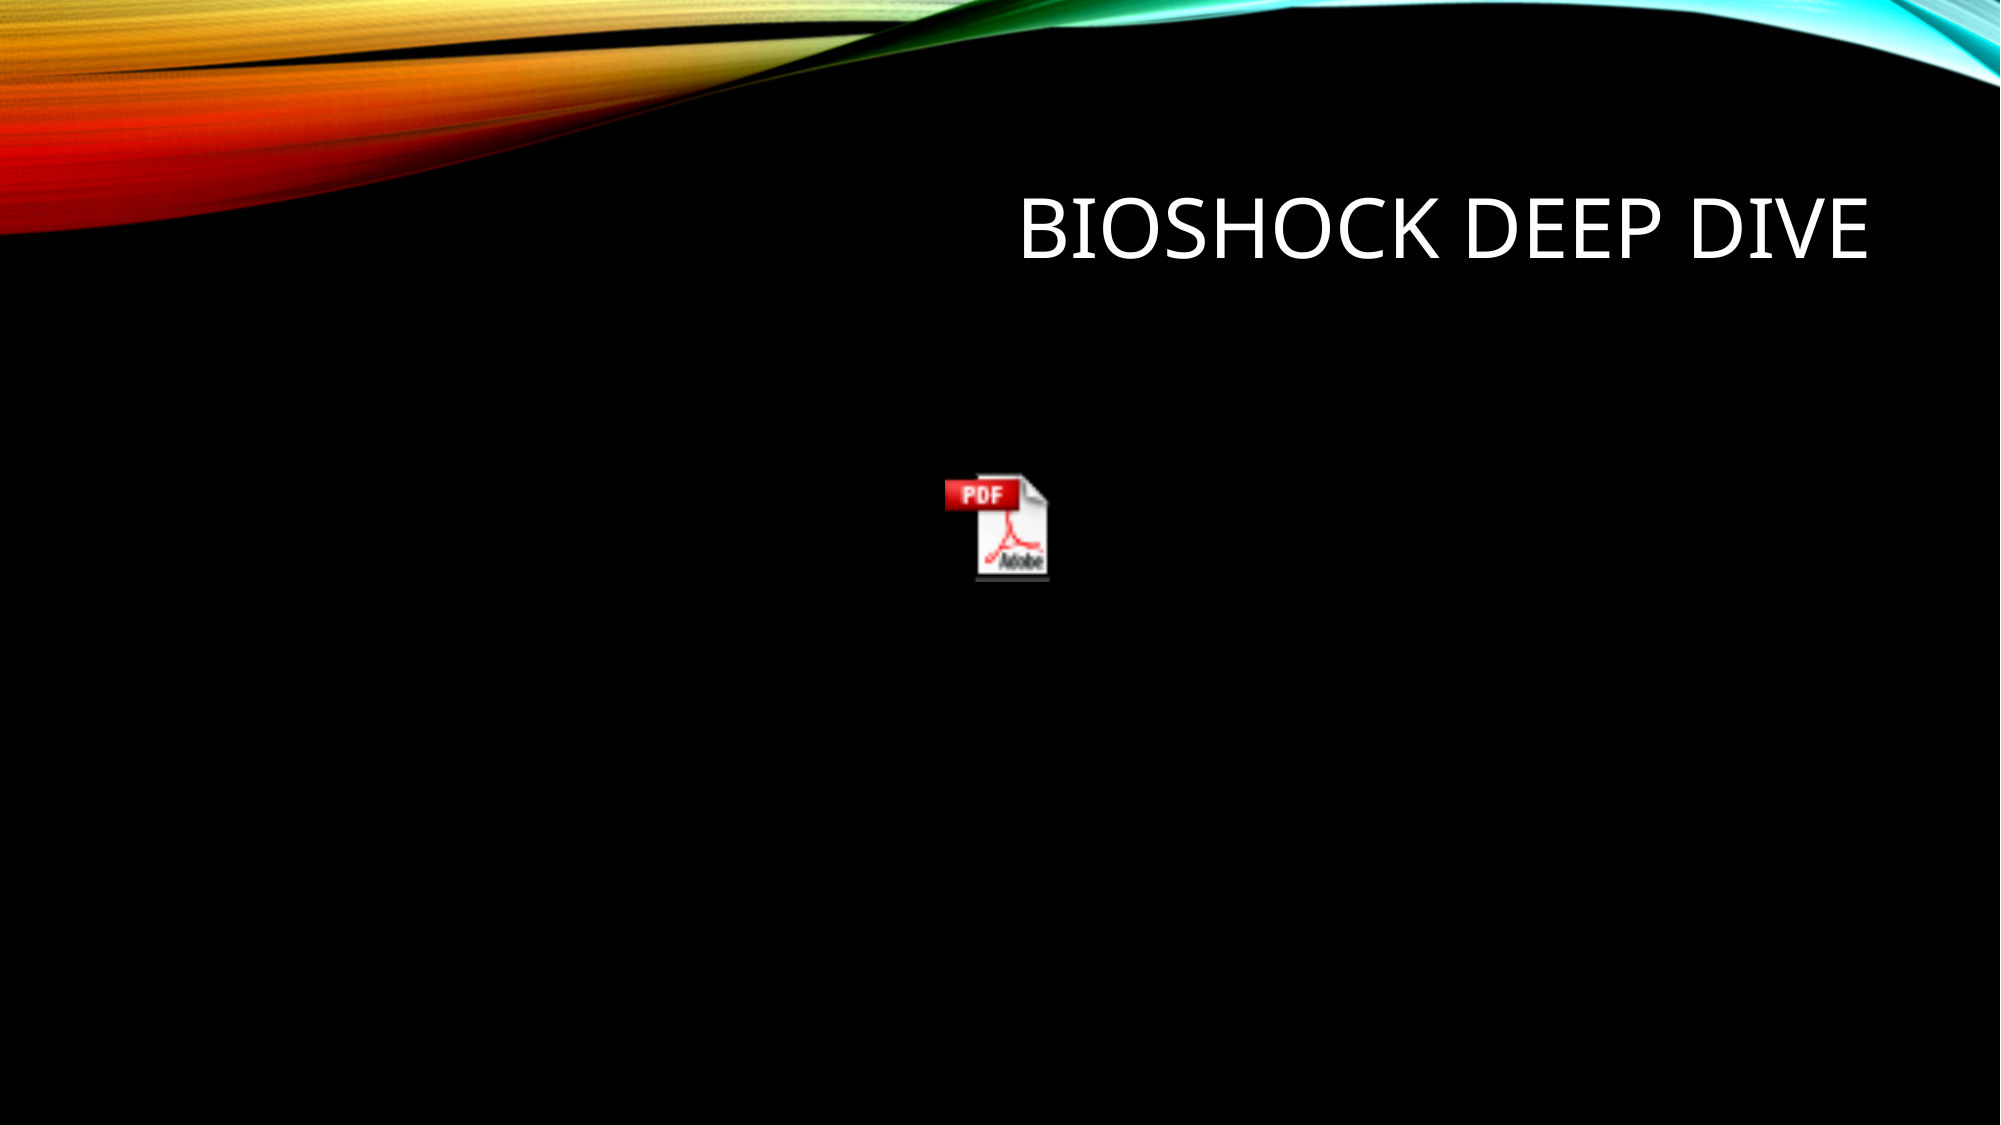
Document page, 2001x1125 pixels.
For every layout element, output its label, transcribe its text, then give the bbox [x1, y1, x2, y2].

picture [0, 0, 2000, 237]
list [794, 469, 1206, 656]
title BioShock deep dive [474, 125, 1888, 338]
